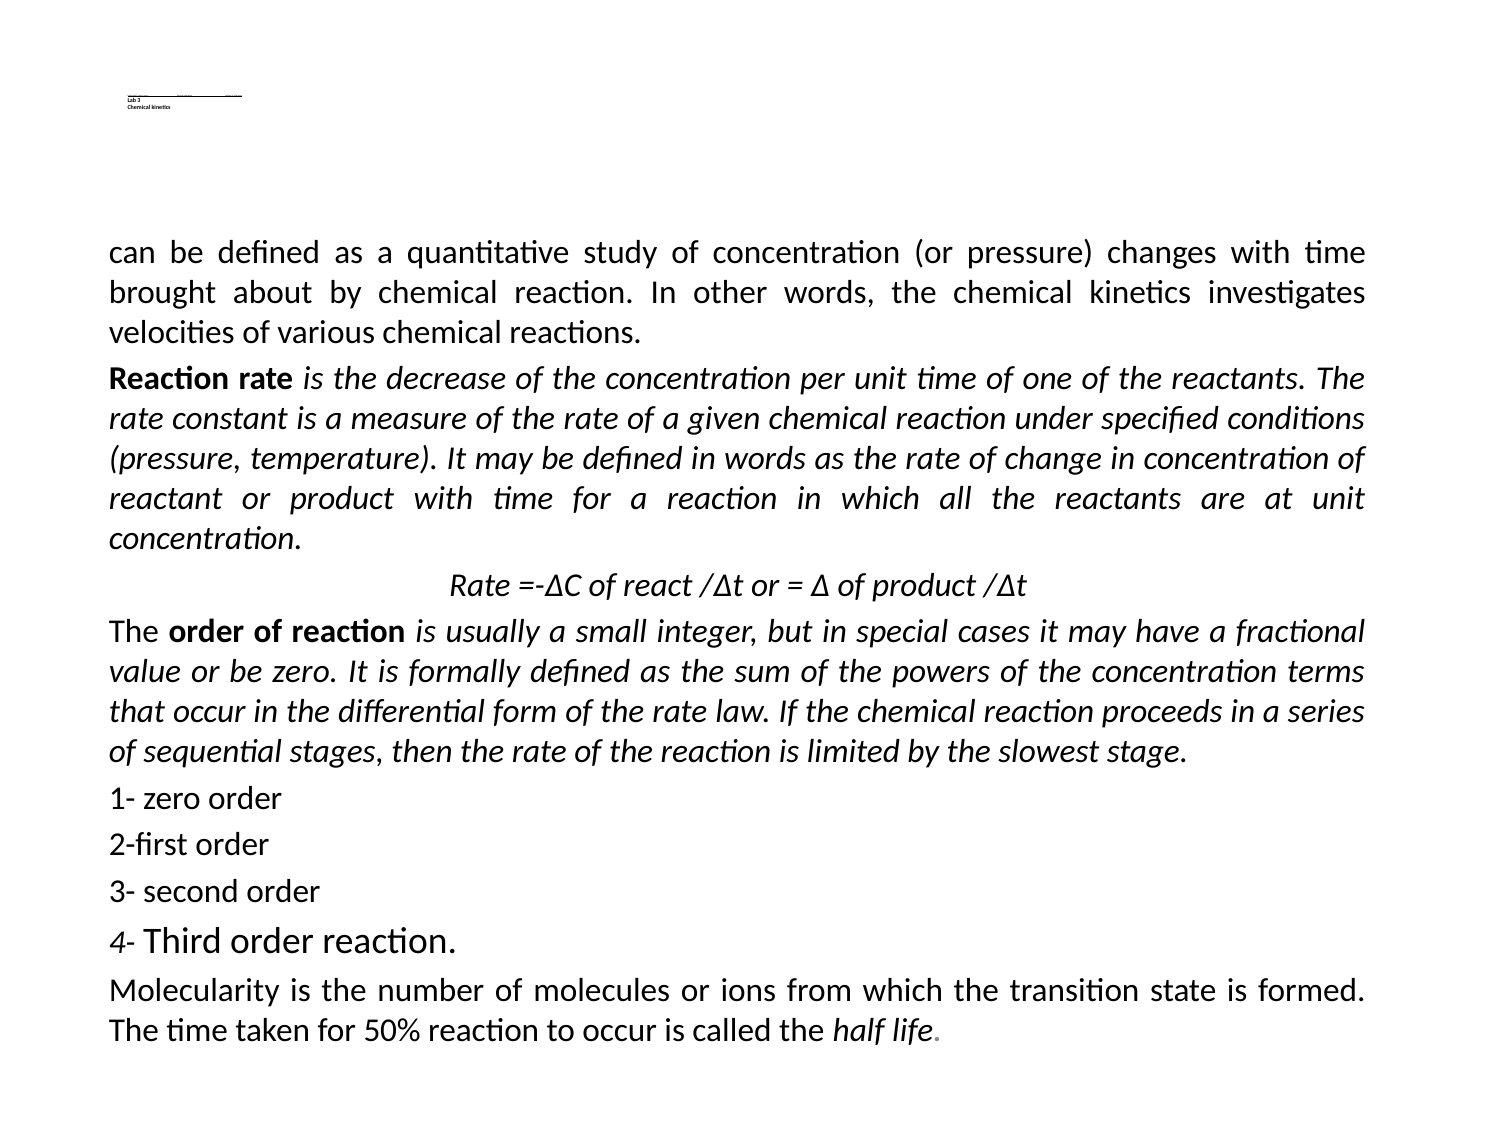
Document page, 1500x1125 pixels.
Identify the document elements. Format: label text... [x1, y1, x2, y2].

title Prepared by Yussor noory Physical pharmacy college of Pharmacy Lab 3 Chemical kinetics [112, 70, 1388, 129]
subtitle can be defined as a quantitative study of concentration (or pressure) changes with time brought about by chemical reaction. In other words, the chemical kinetics investigates velocities of various chemical reactions. Reaction rate is the decrease of the concentration per unit time of one of the reactants. The rate constant is a measure of the rate of a given chemical reaction under specified conditions (pressure, temperature). It may be defined in words as the rate of change in concentration of reactant or product with time for a reaction in which all the reactants are at unit concentration. Rate =-ΔC of react /Δt or = Δ of product /Δt The order of reaction is usually a small integer, but in special cases it may have a fractional value or be zero. It is formally defined as the sum of the powers of the concentration terms that occur in the differential form of the rate law. If the chemical reaction proceeds in a series of sequential stages, then the rate of the reaction is limited by the slowest stage. 1- zero order 2-first order 3- second order 4- Third order reaction. Molecularity is the number of molecules or ions from which the transition state is formed. The time taken for 50% reaction to occur is called the half life. [93, 222, 1383, 1067]
